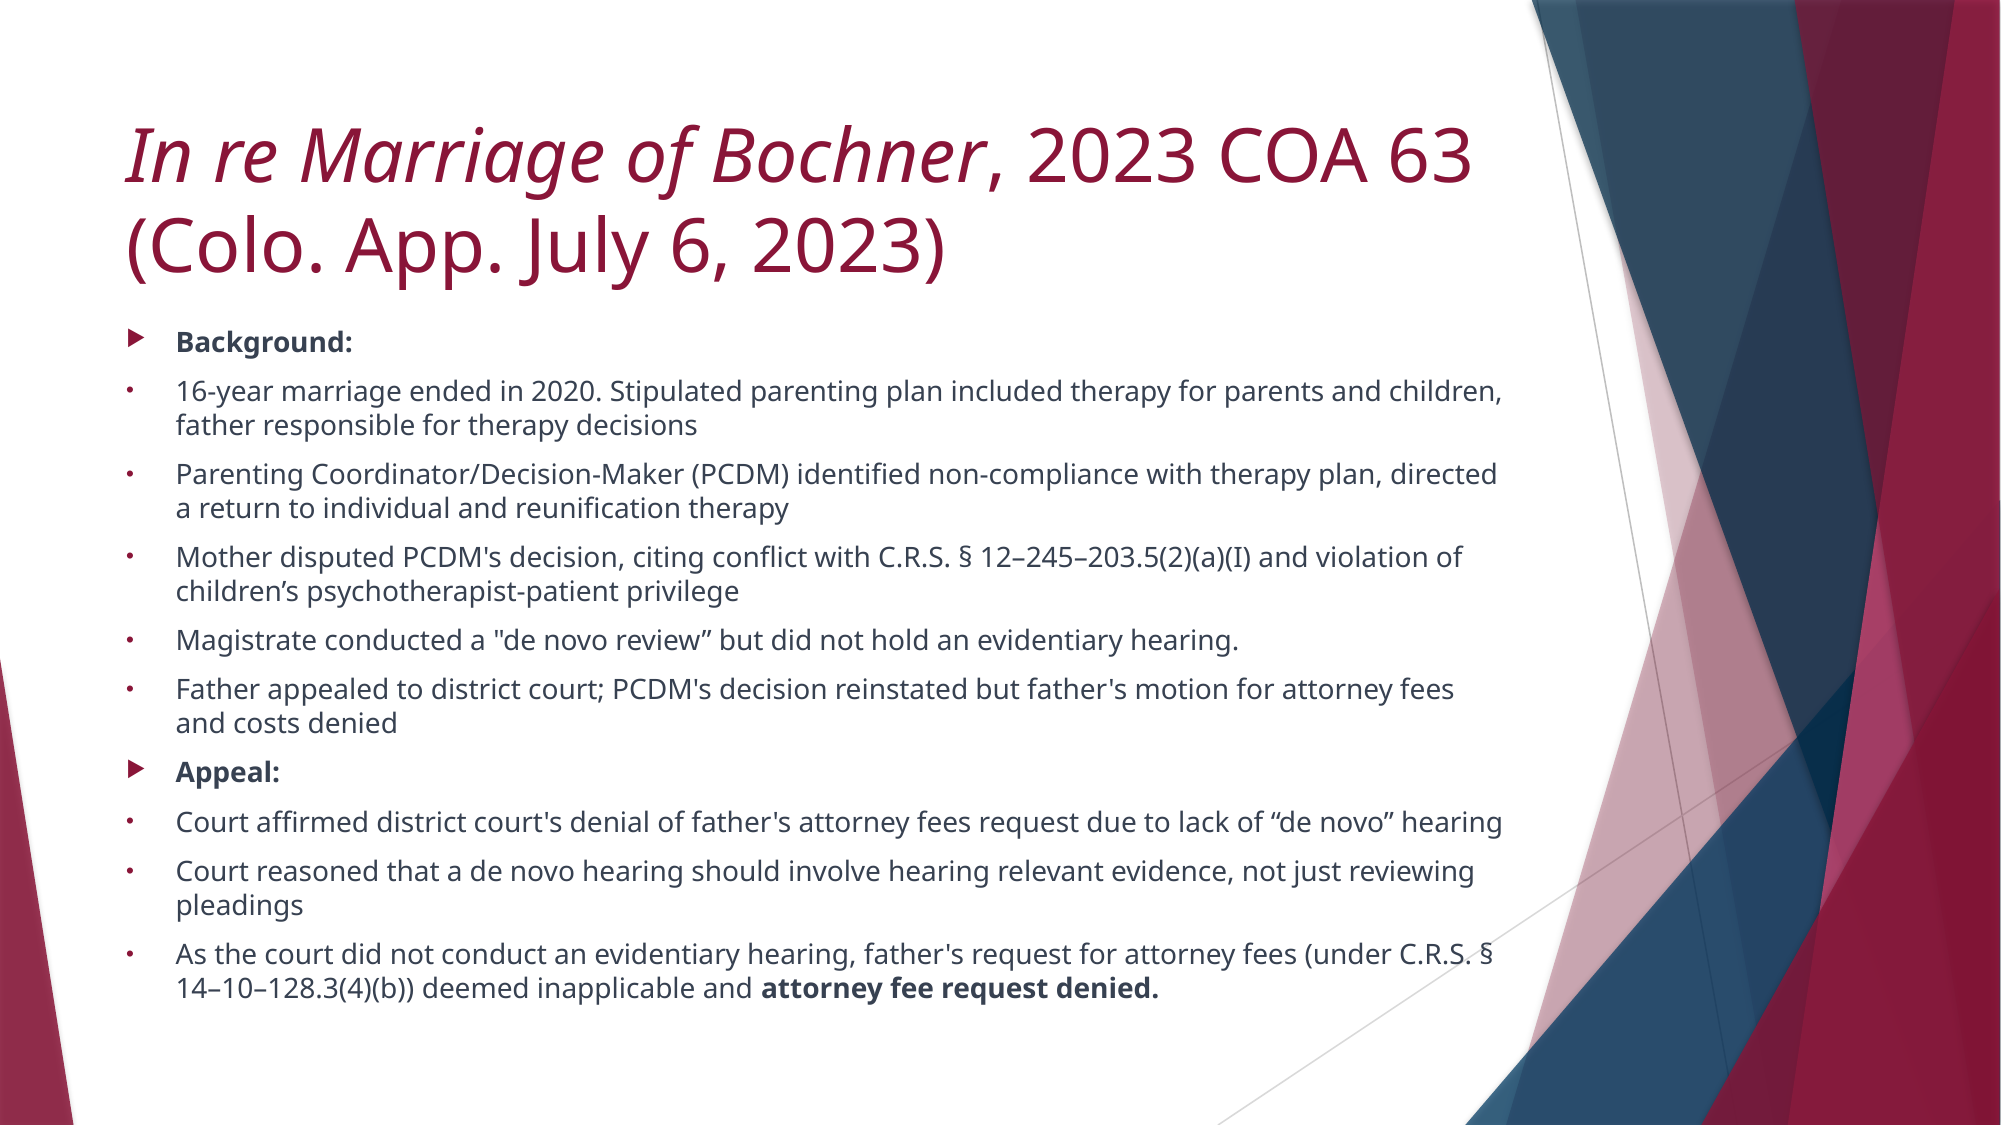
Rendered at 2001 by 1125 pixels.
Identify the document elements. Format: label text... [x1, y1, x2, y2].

title In re Marriage of Bochner, 2023 COA 63 (Colo. App. July 6, 2023) [111, 99, 1522, 316]
list Background: 16-year marriage ended in 2020. Stipulated parenting plan included therapy for parents and children, father responsible for therapy decisions Parenting Coordinator/Decision-Maker (PCDM) identified non-compliance with therapy plan, directed a return to individual and reunification therapy Mother disputed PCDM's decision, citing conflict with C.R.S. § 12–245–203.5(2)(a)(I) and violation of children’s psychotherapist-patient privilege Magistrate conducted a "de novo review” but did not hold an evidentiary hearing. Father appealed to district court; PCDM's decision reinstated but father's motion for attorney fees and costs denied Appeal: Court affirmed district court's denial of father's attorney fees request due to lack of “de novo” hearing Court reasoned that a de novo hearing should involve hearing relevant evidence, not just reviewing pleadings As the court did not conduct an evidentiary hearing, father's request for attorney fees (under C.R.S. § 14–10–128.3(4)(b)) deemed inapplicable and attorney fee request denied. [111, 316, 1522, 1037]
